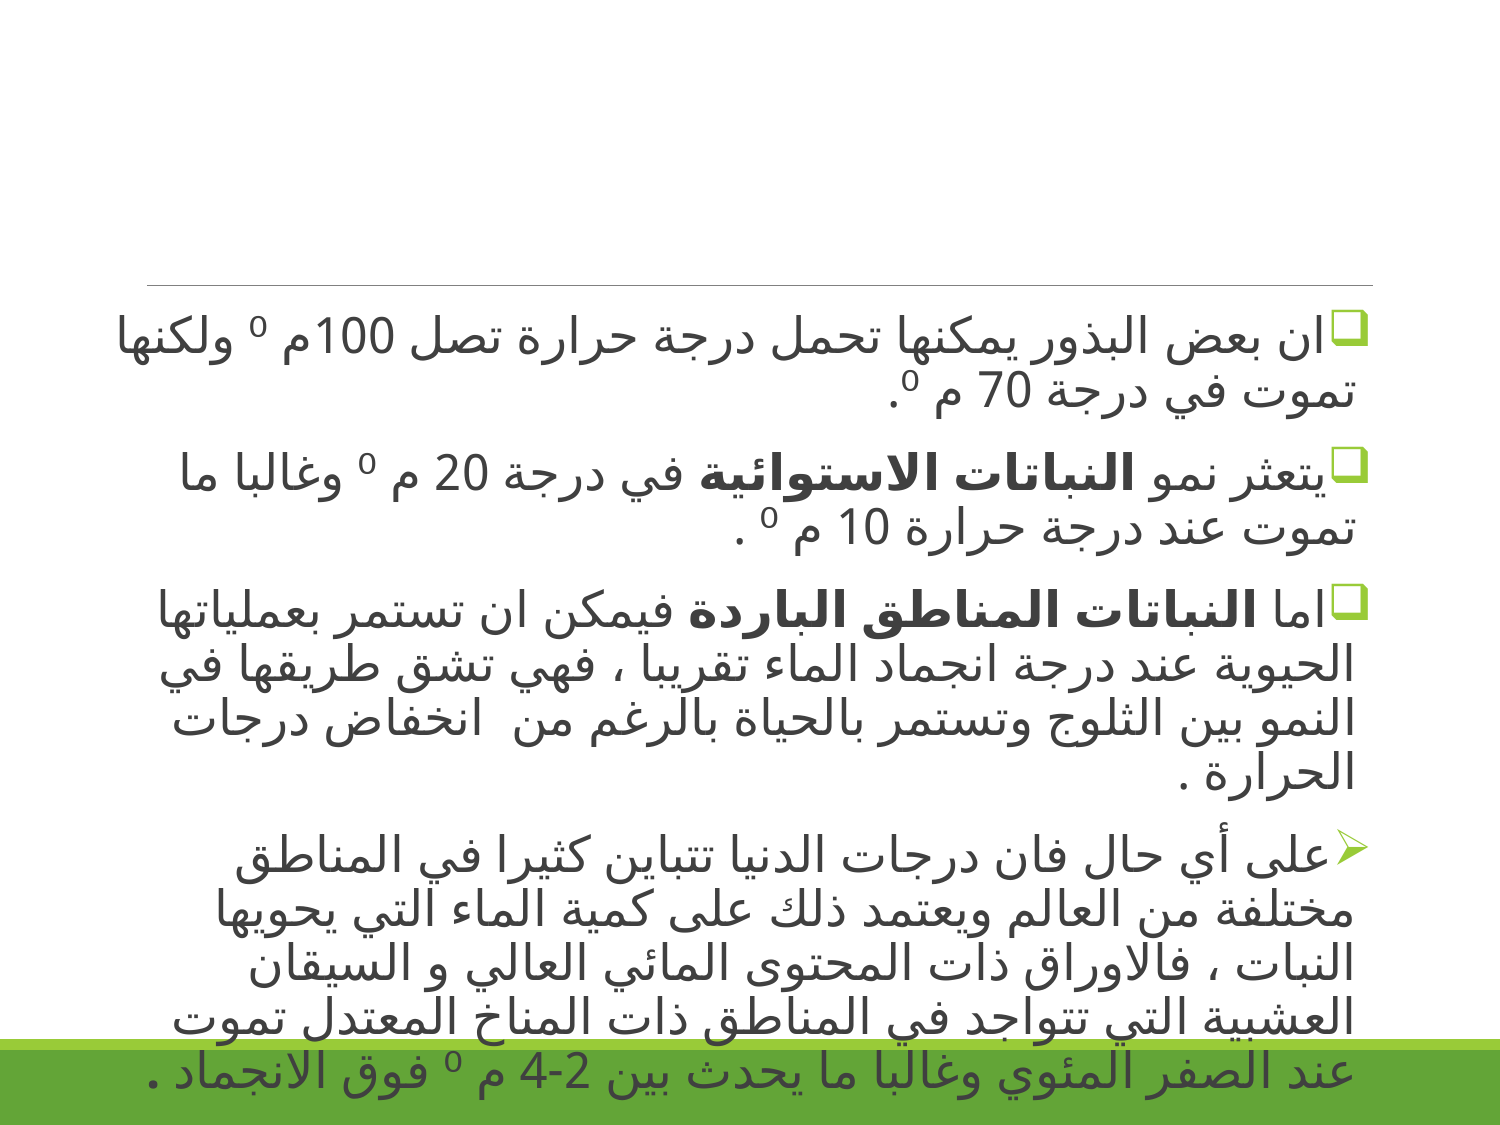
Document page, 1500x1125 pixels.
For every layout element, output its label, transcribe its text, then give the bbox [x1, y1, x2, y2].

list ان بعض البذور يمكنها تحمل درجة حرارة تصل 100م ⁰ ولكنها تموت في درجة 70 م ⁰. يتعثر نمو النباتات الاستوائية في درجة 20 م ⁰ وغالبا ما تموت عند درجة حرارة 10 م ⁰ . اما النباتات المناطق الباردة فيمكن ان تستمر بعملياتها الحيوية عند درجة انجماد الماء تقريبا ، فهي تشق طريقها في النمو بين الثلوج وتستمر بالحياة بالرغم من انخفاض درجات الحرارة . على أي حال فان درجات الدنيا تتباين كثيرا في المناطق مختلفة من العالم ويعتمد ذلك على كمية الماء التي يحويها النبات ، فالاوراق ذات المحتوى المائي العالي و السيقان العشبية التي تتواجد في المناطق ذات المناخ المعتدل تموت عند الصفر المئوي وغالبا ما يحدث بين 2-4 م ⁰ فوق الانجماد . [111, 302, 1373, 1019]
